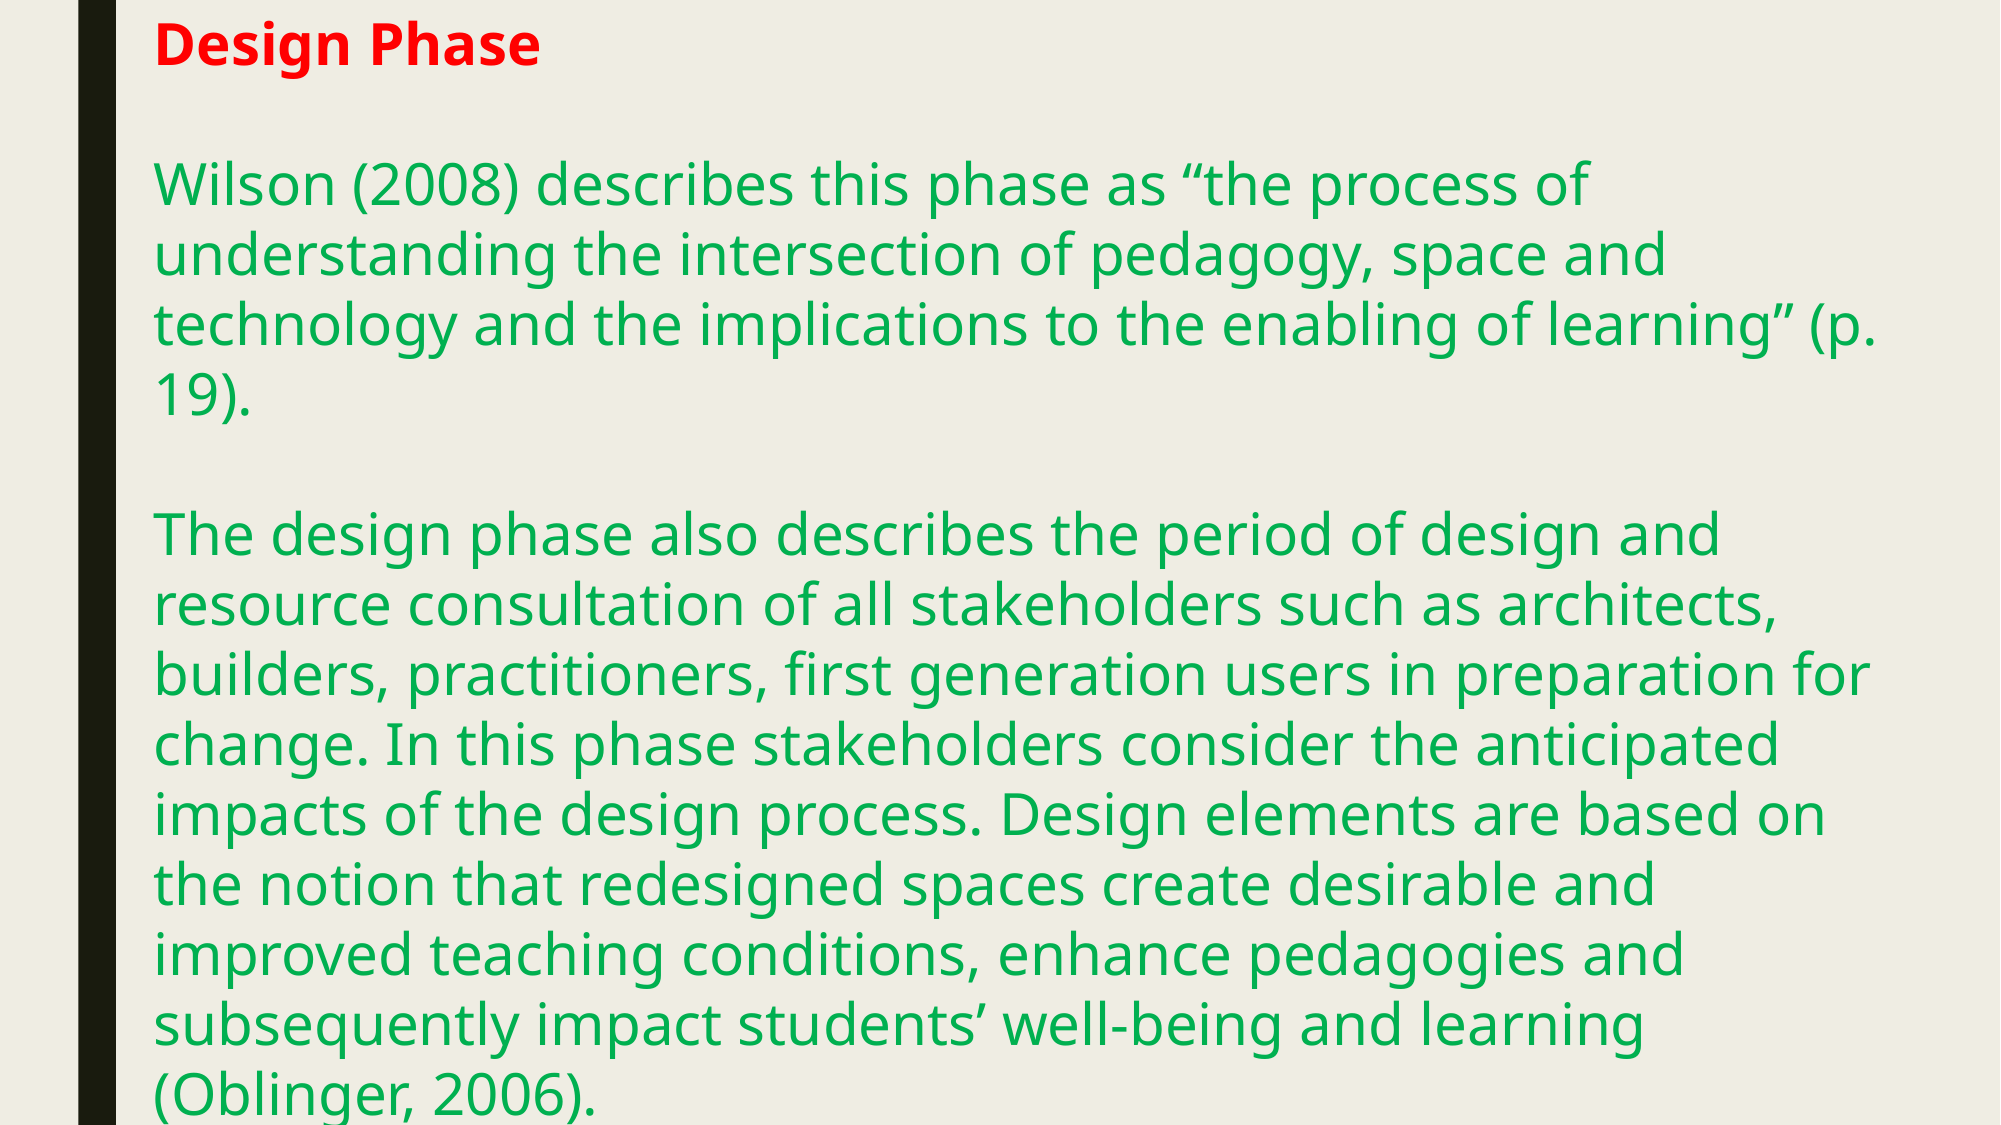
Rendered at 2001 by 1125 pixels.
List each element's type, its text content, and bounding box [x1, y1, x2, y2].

text_box Design Phase Wilson (2008) describes this phase as “the process of understanding the intersection of pedagogy, space and technology and the implications to the enabling of learning” (p. 19). The design phase also describes the period of design and resource consultation of all stakeholders such as architects, builders, practitioners, first generation users in preparation for change. In this phase stakeholders consider the anticipated impacts of the design process. Design elements are based on the notion that redesigned spaces create desirable and improved teaching conditions, enhance pedagogies and subsequently impact students’ well-being and learning (Oblinger, 2006). [139, 0, 1940, 1125]
